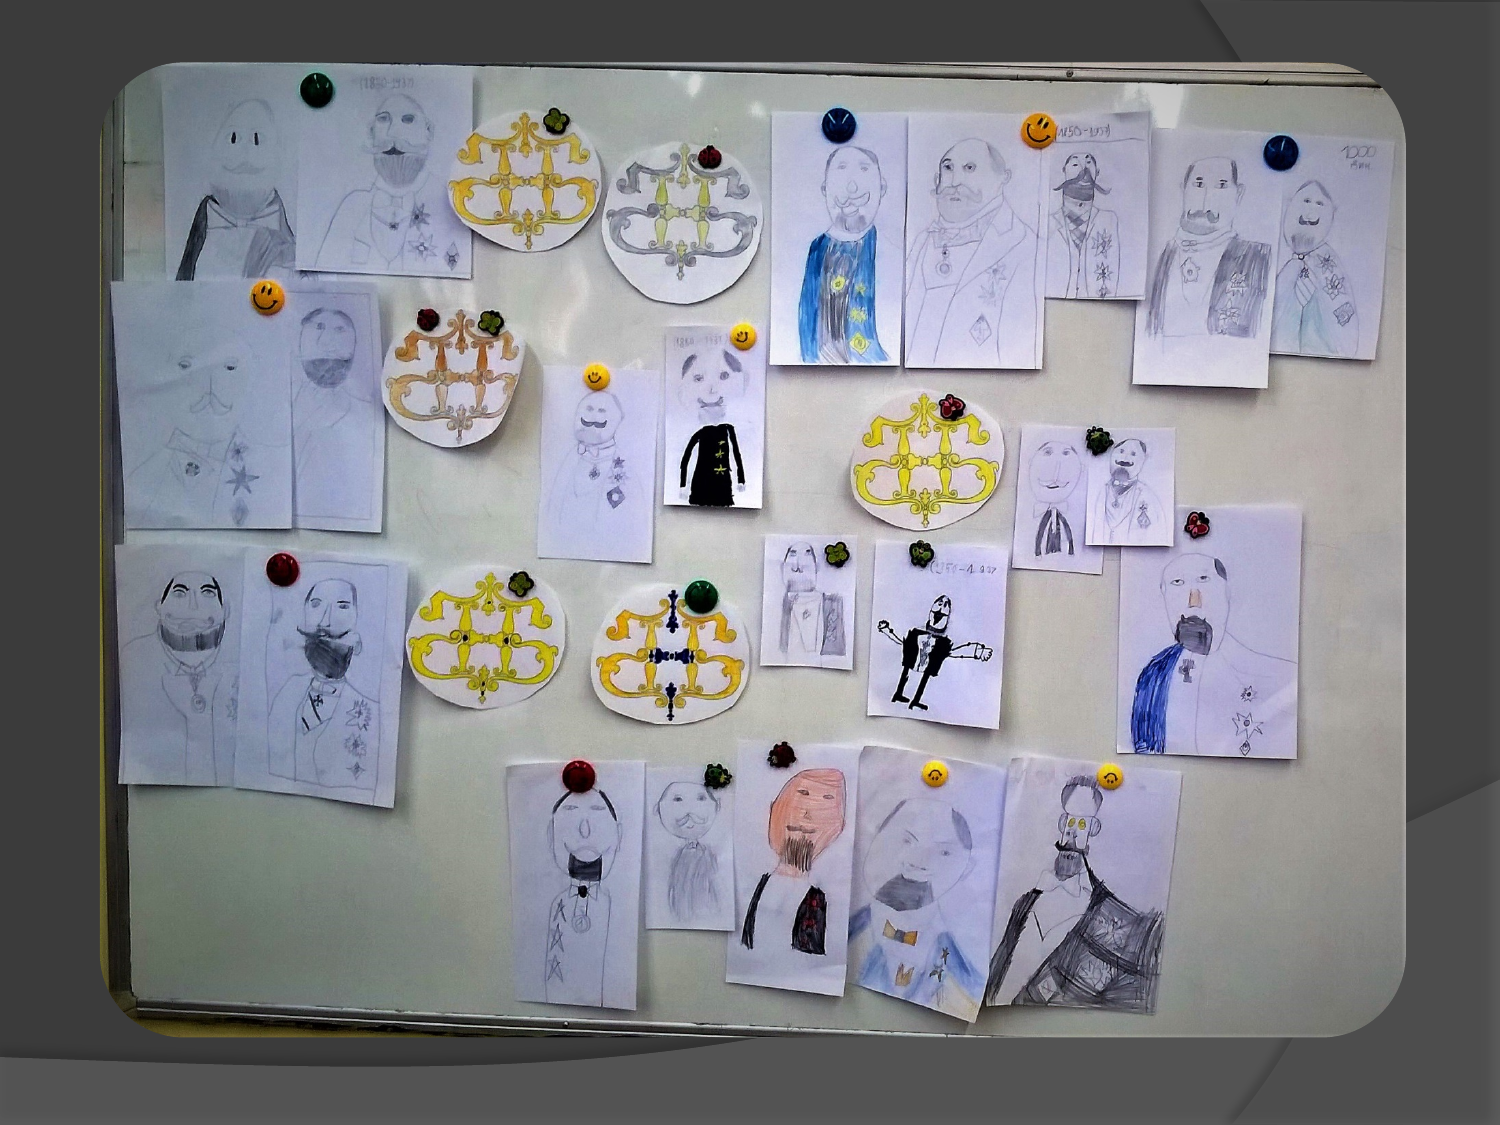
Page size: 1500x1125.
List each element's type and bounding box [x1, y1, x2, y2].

picture [99, 62, 1407, 1038]
